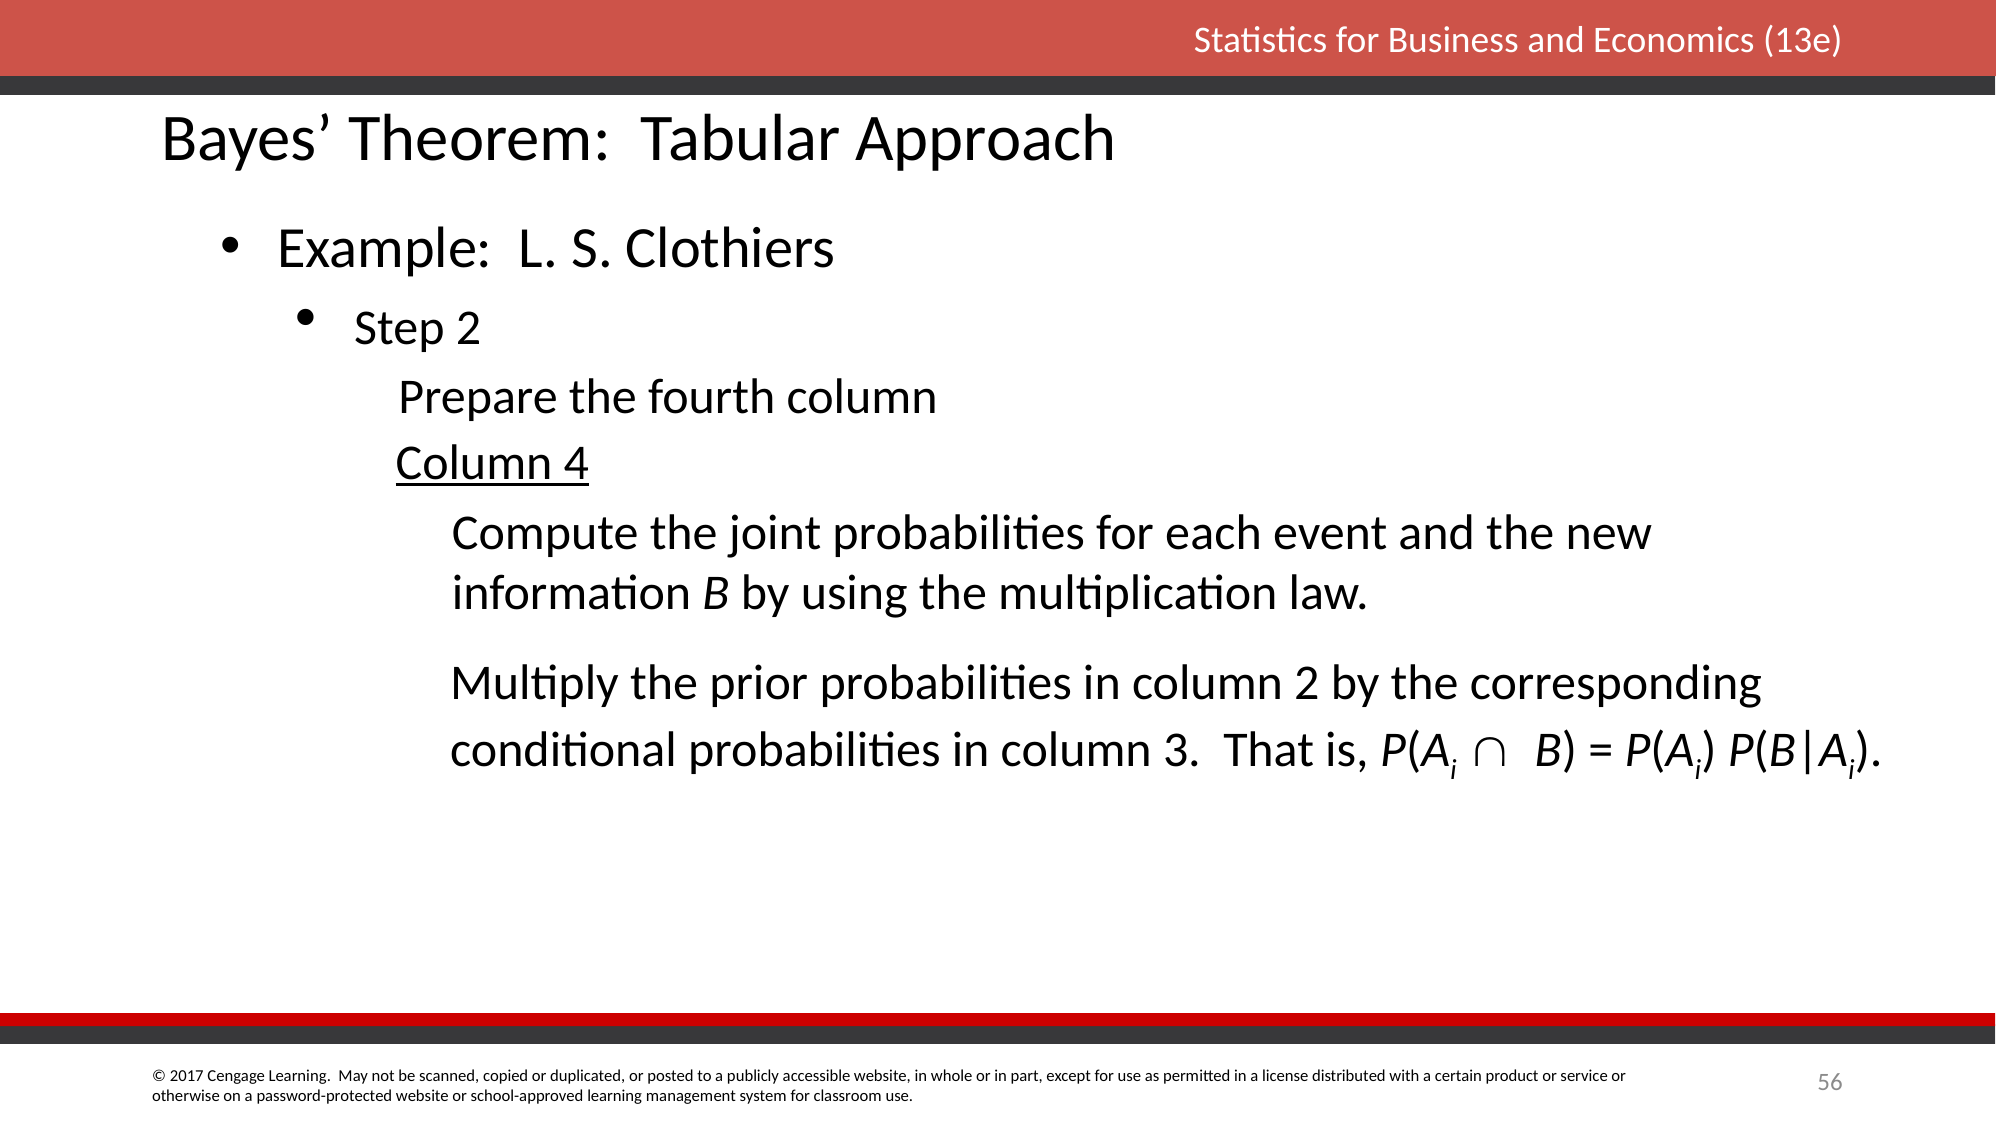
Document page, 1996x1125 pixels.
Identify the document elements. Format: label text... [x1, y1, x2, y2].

picture [0, 1027, 1996, 1044]
picture [0, 76, 1996, 95]
title Bayes’ Theorem: Tabular Approach [145, 79, 1867, 199]
text_box Prepare the fourth column [383, 355, 1719, 421]
text_box Example: L. S. Clothiers [205, 201, 1482, 282]
slide_number 56 [1755, 1057, 1858, 1103]
text_box Column 4 Compute the joint probabilities for each event and the new information B by using the multiplication law. [380, 422, 1900, 636]
text_box Step 2 [206, 287, 1273, 375]
text_box Multiply the prior probabilities in column 2 by the corresponding conditional probabilities in column 3. That is, P(Ai  B) = P(Ai) P(B|Ai). [379, 636, 1985, 795]
